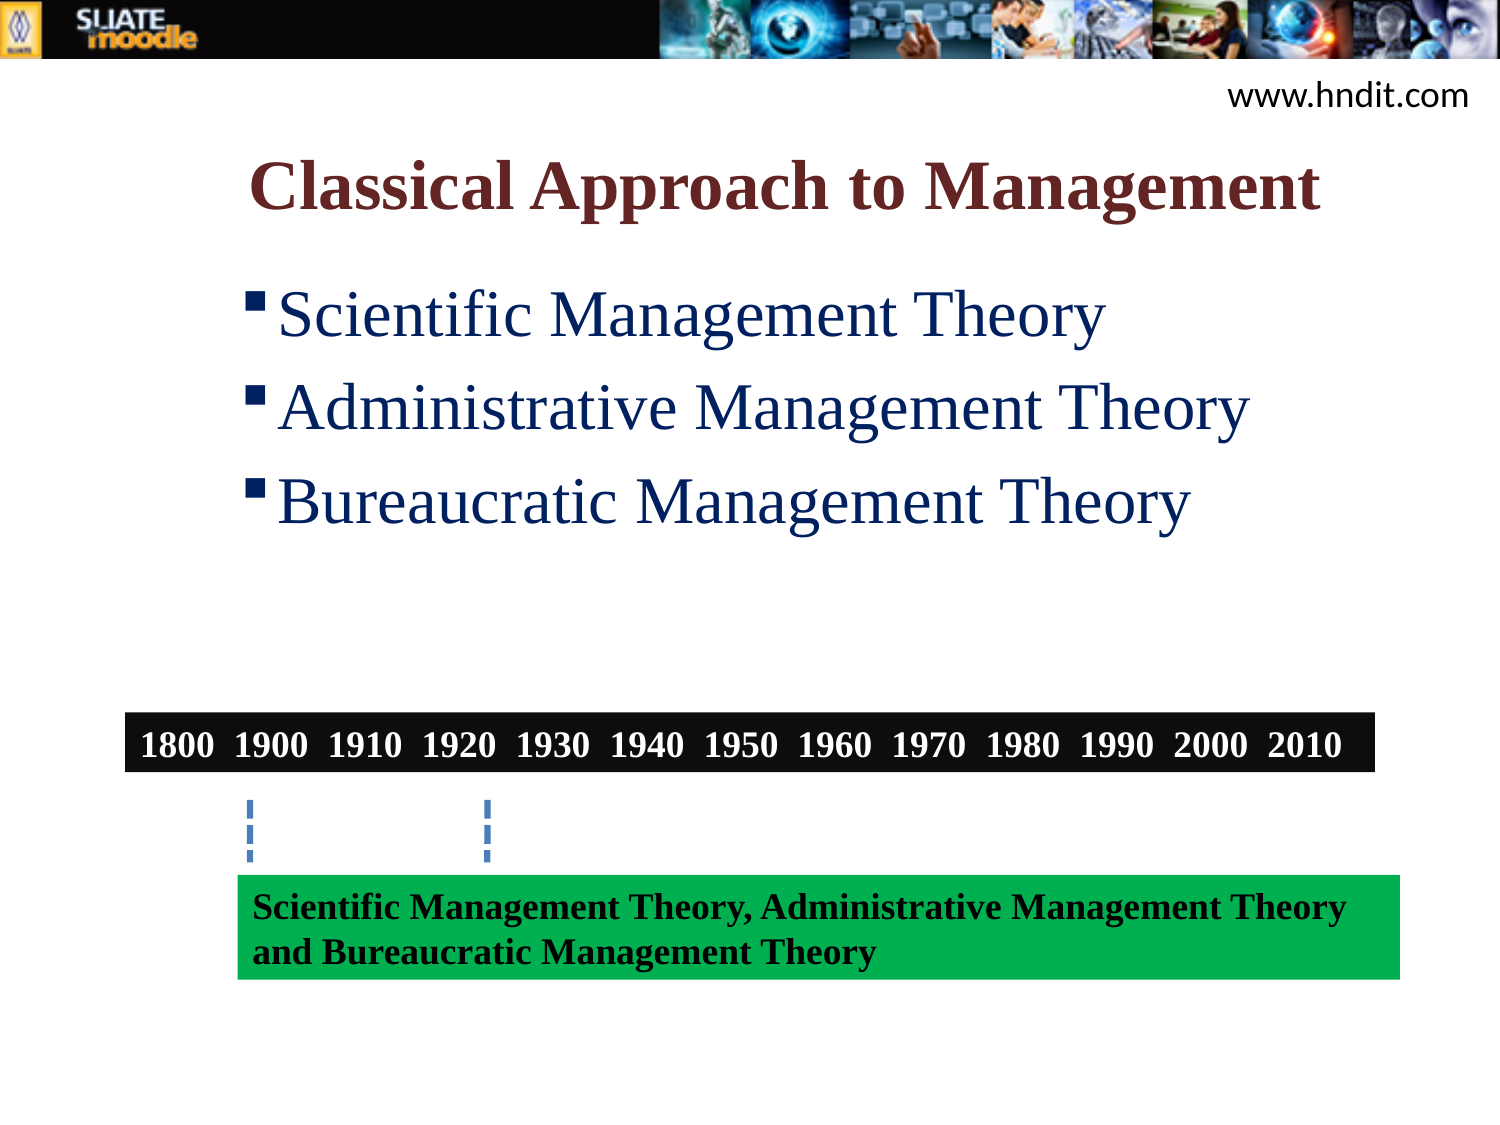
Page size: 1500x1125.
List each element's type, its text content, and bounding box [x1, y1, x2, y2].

list Scientific Management Theory Administrative Management Theory Bureaucratic Management Theory [75, 262, 1425, 1005]
text_box www.hndit.com [1212, 62, 1500, 123]
text_box 1800 1900 1910 1920 1930 1940 1950 1960 1970 1980 1990 2000 2010 [125, 712, 1375, 773]
title Classical Approach to Management [75, 45, 1425, 233]
picture [0, 0, 1500, 59]
text_box Scientific Management Theory, Administrative Management Theory and Bureaucratic Management Theory [237, 874, 1400, 980]
